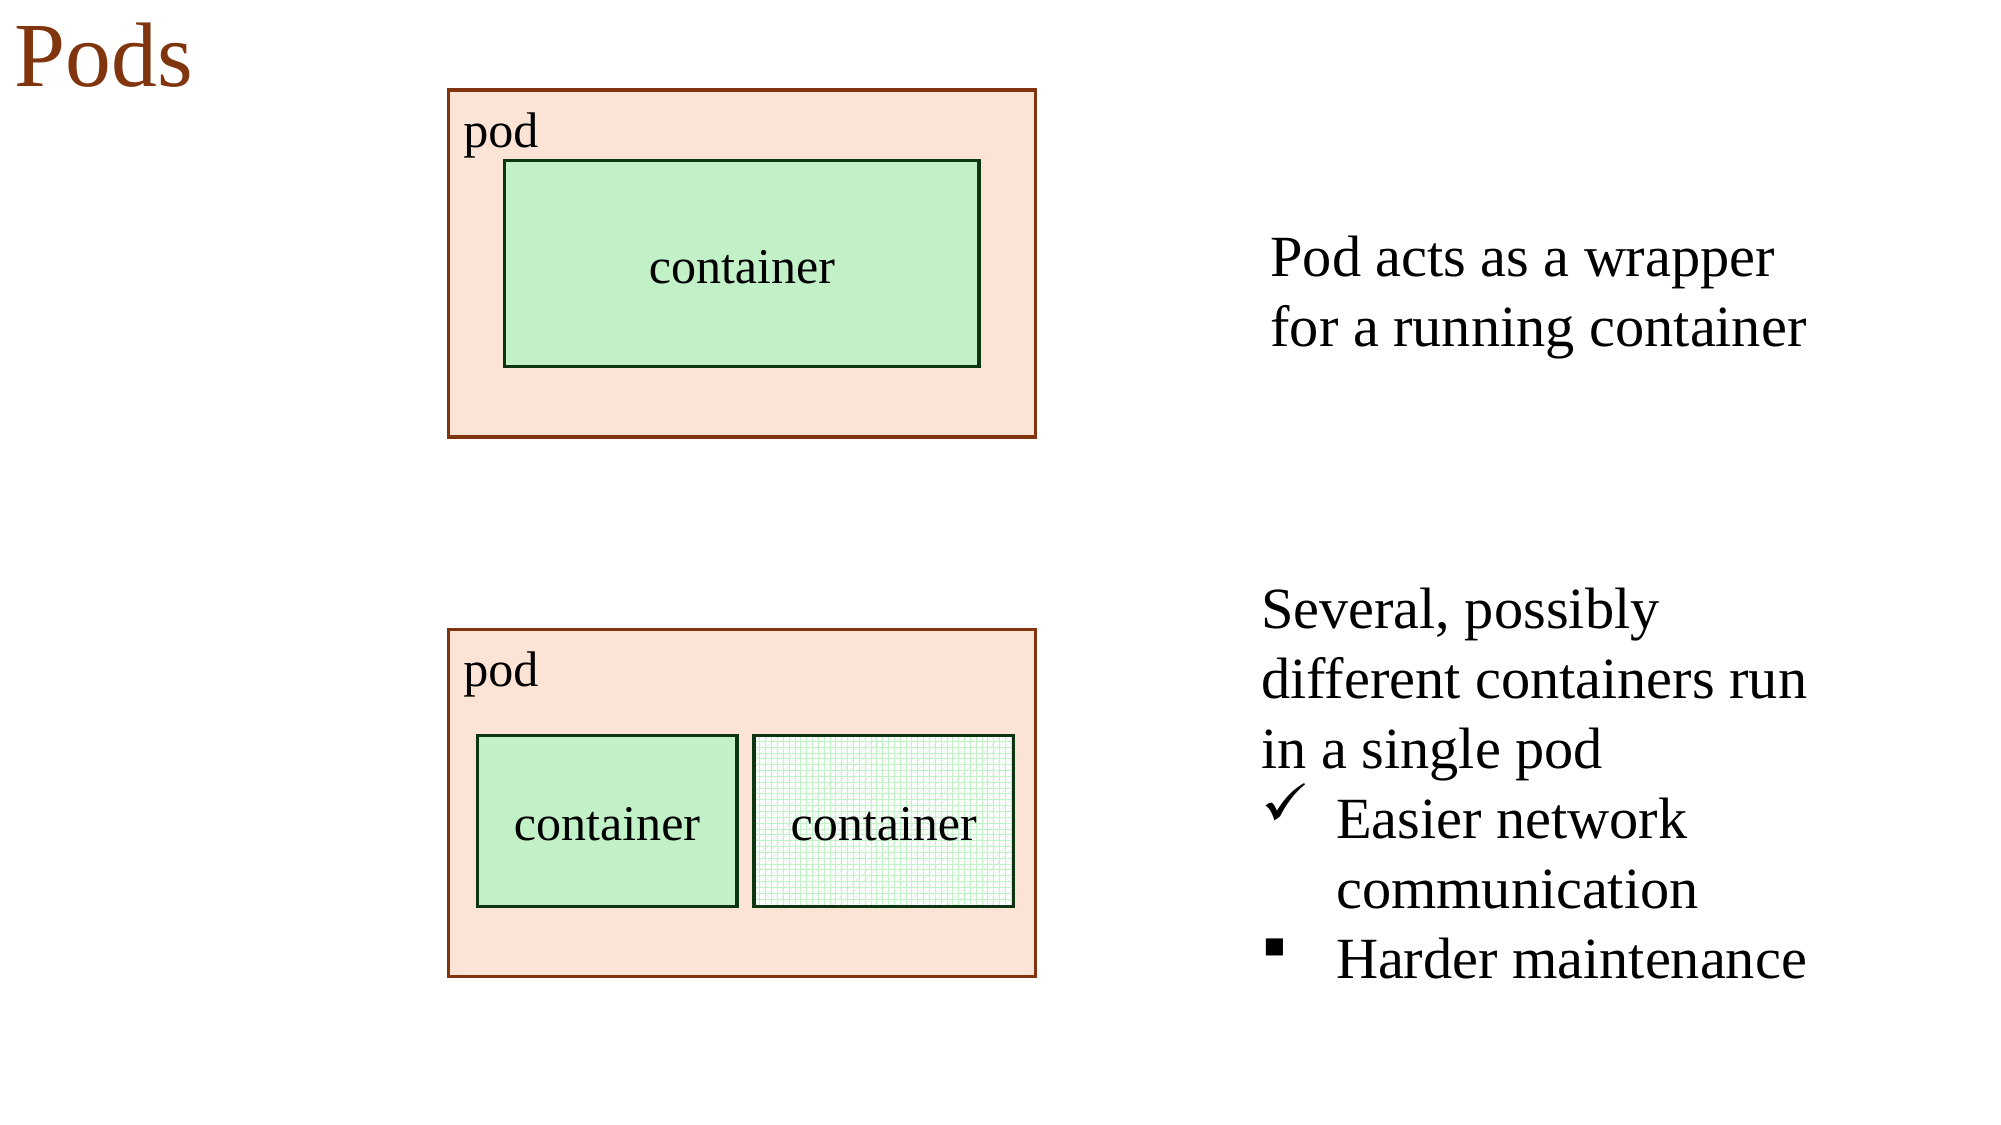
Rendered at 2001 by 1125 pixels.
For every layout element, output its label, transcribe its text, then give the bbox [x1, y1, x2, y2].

text_box pod [447, 628, 1037, 978]
text_box container [752, 734, 1015, 908]
text_box Several, possibly different containers run in a single pod Easier network communication Harder maintenance [1246, 562, 1857, 998]
text_box container [503, 159, 981, 368]
text_box Pods [0, 0, 236, 134]
text_box container [476, 734, 739, 908]
text_box pod [447, 88, 1037, 439]
text_box Pod acts as a wrapper for a running container [1255, 210, 1866, 365]
